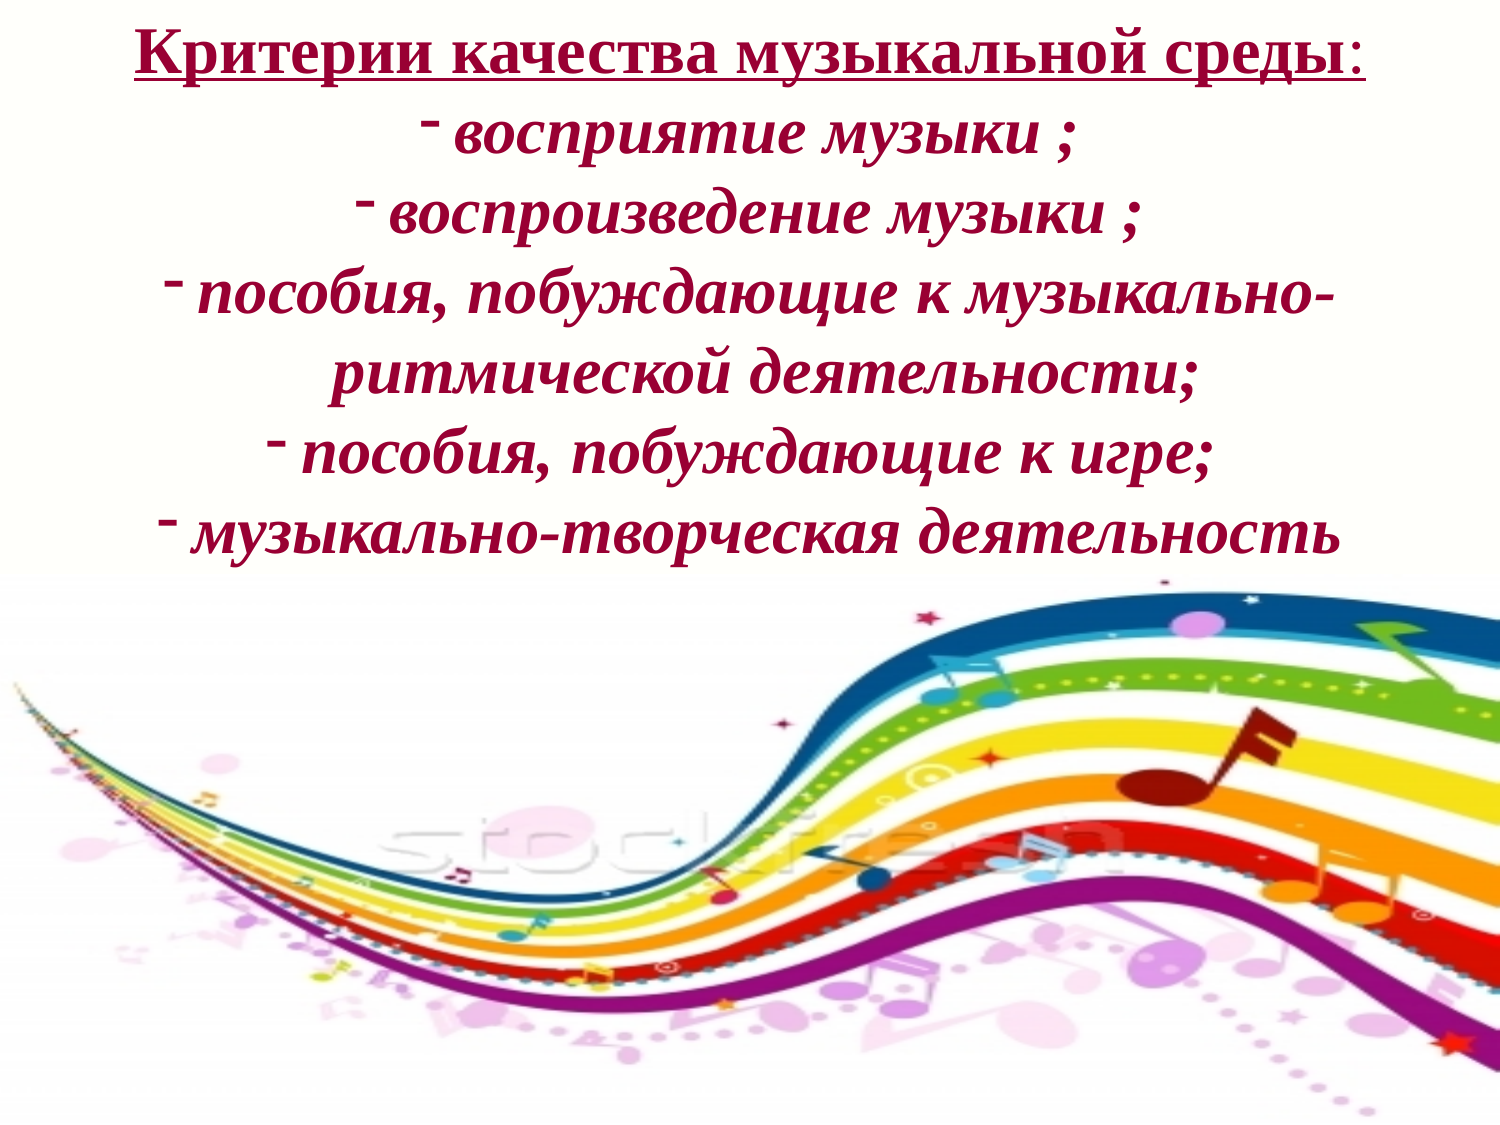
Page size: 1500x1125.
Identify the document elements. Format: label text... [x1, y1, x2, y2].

picture [0, 573, 1500, 1125]
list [64, 136, 1426, 572]
text_box Критерии качества музыкальной среды: восприятие музыки ; воспроизведение музыки ; пособия, побуждающие к музыкально-ритмической деятельности; пособия, побуждающие к игре; музыкально-творческая деятельность [0, 0, 1500, 573]
